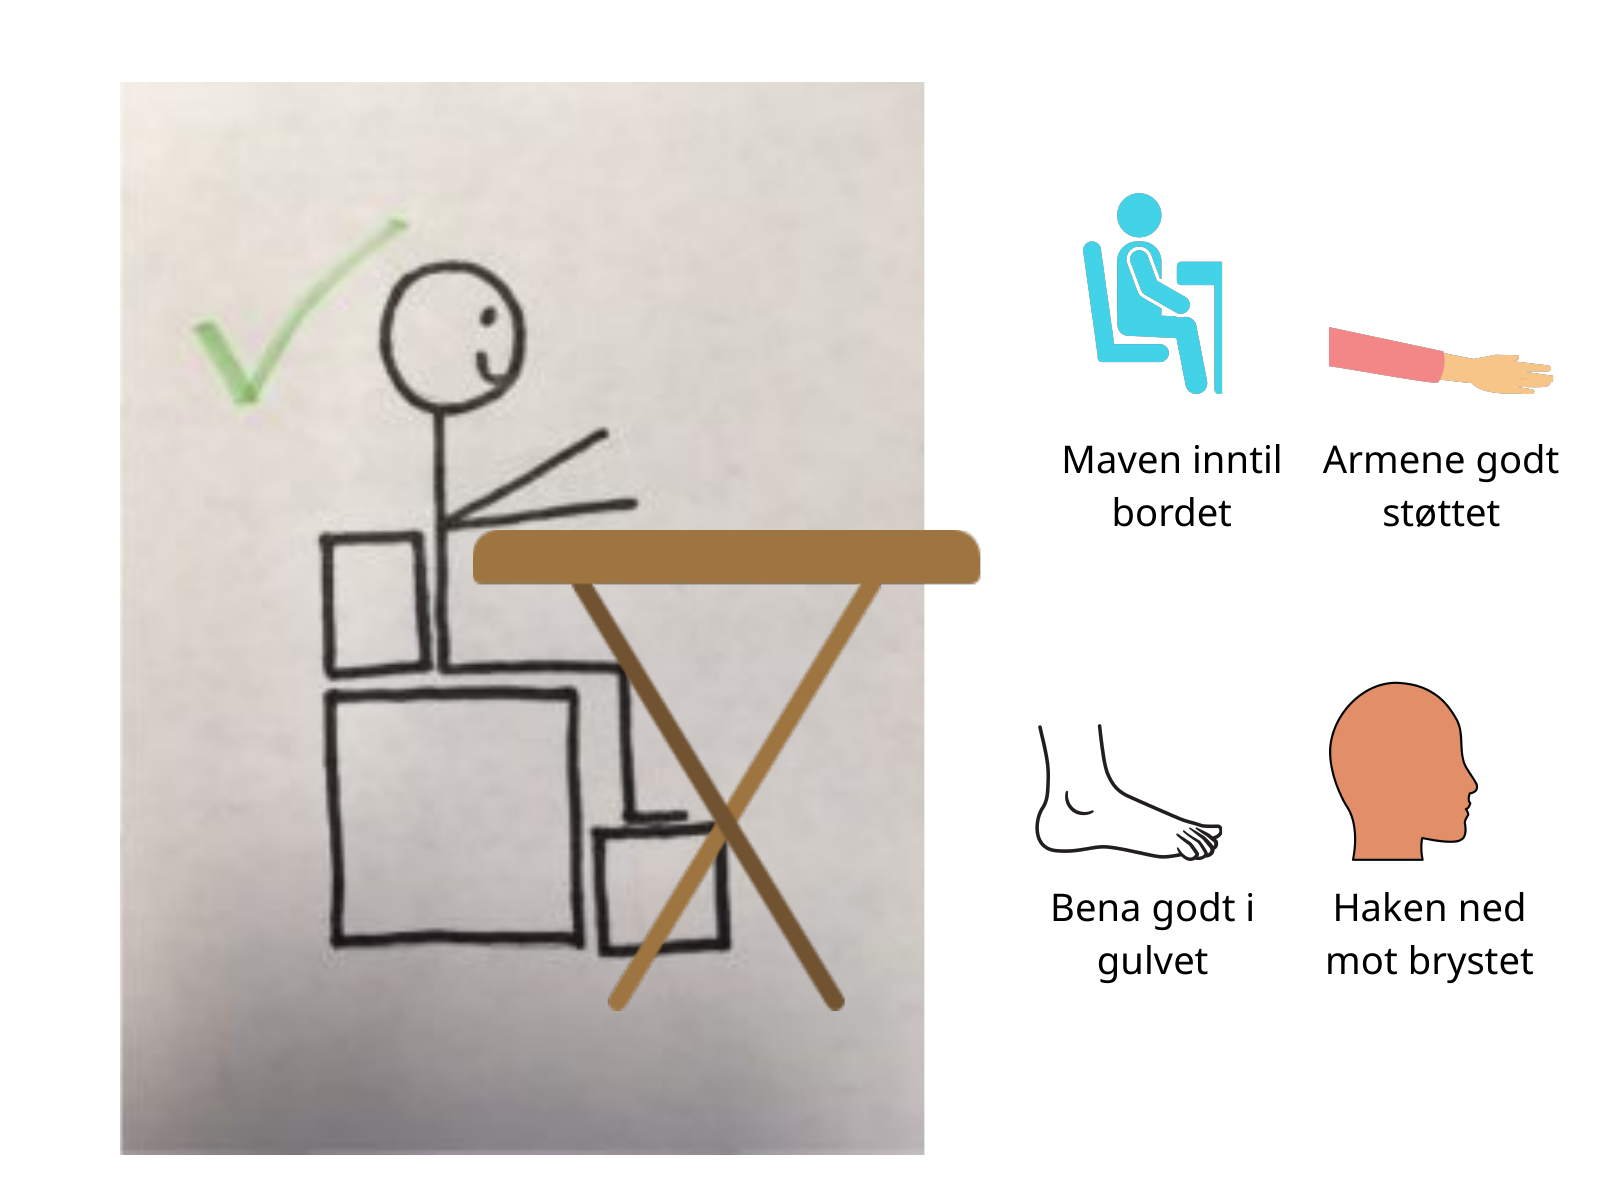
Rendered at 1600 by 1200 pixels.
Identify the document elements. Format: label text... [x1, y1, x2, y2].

text_box Armene godt støttet [1302, 427, 1580, 535]
text_box [120, 82, 925, 1155]
text_box [1083, 193, 1223, 394]
text_box [1329, 327, 1554, 394]
text_box Haken ned mot brystet [1291, 875, 1568, 983]
text_box [1033, 724, 1223, 861]
text_box Maven inntil bordet [1033, 427, 1302, 535]
text_box [1329, 681, 1480, 861]
text_box [473, 530, 981, 1011]
text_box Bena godt i gulvet [1014, 875, 1291, 983]
